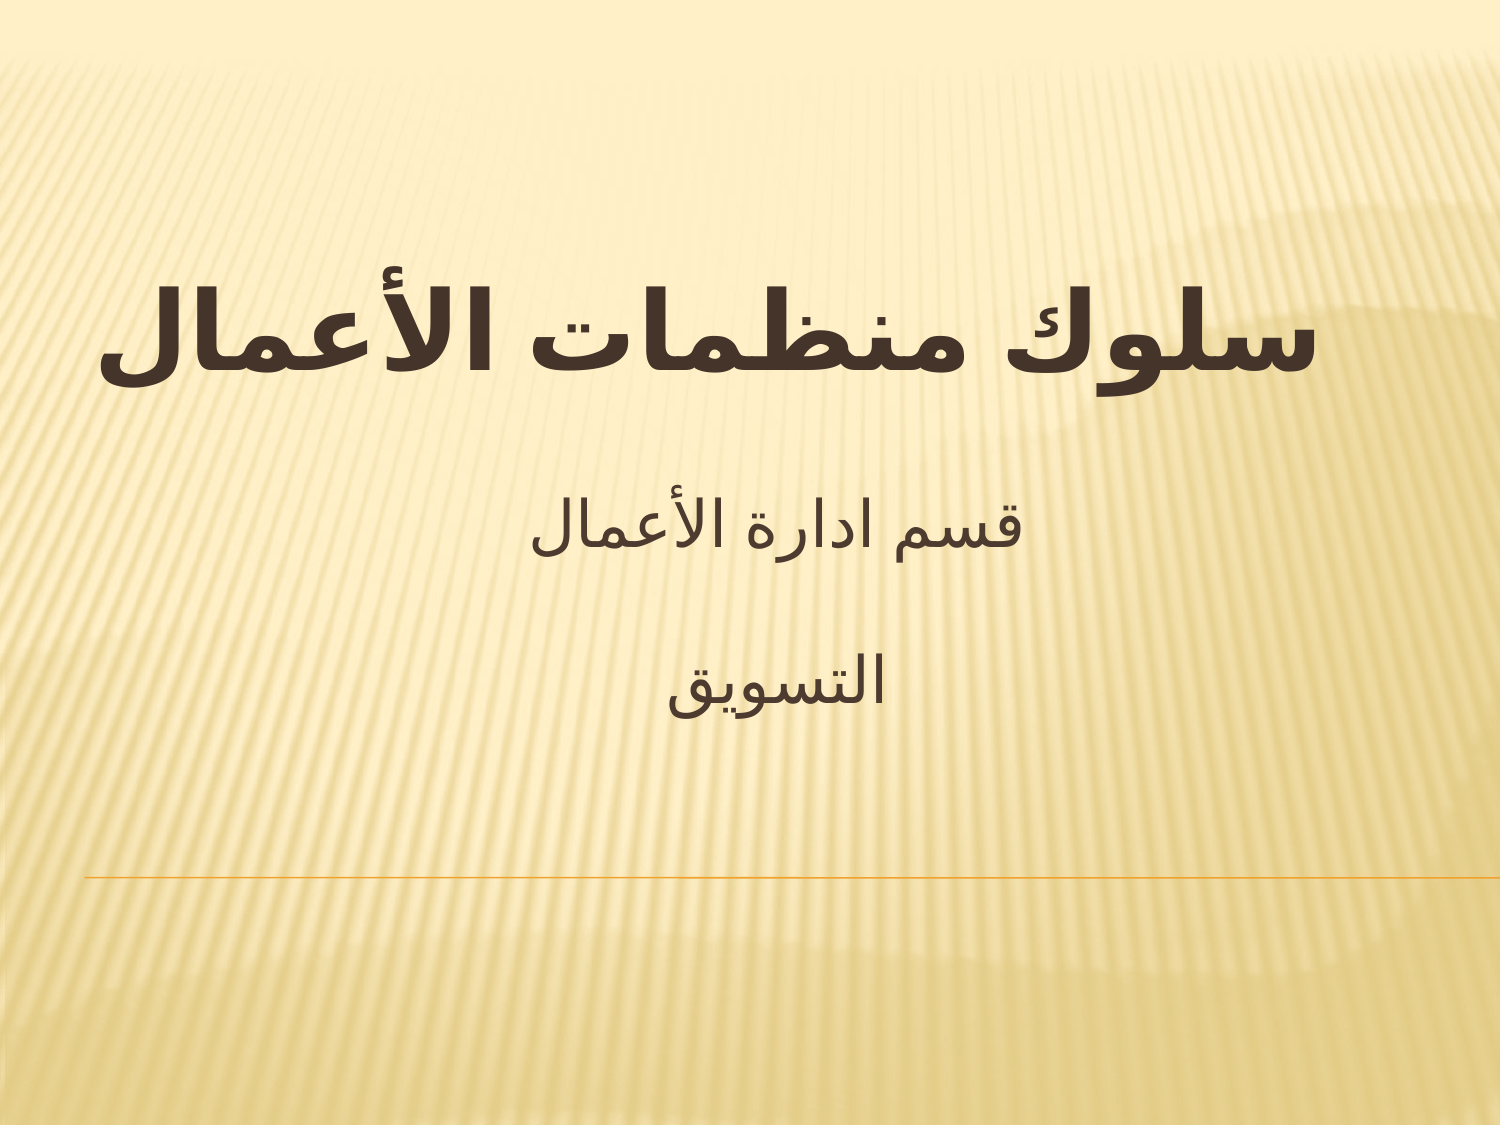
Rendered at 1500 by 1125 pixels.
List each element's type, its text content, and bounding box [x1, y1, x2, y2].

subtitle سلوك منظمات الأعمال [50, 249, 1438, 400]
title قسم ادارة الأعمال التسويق [75, 474, 1463, 725]
